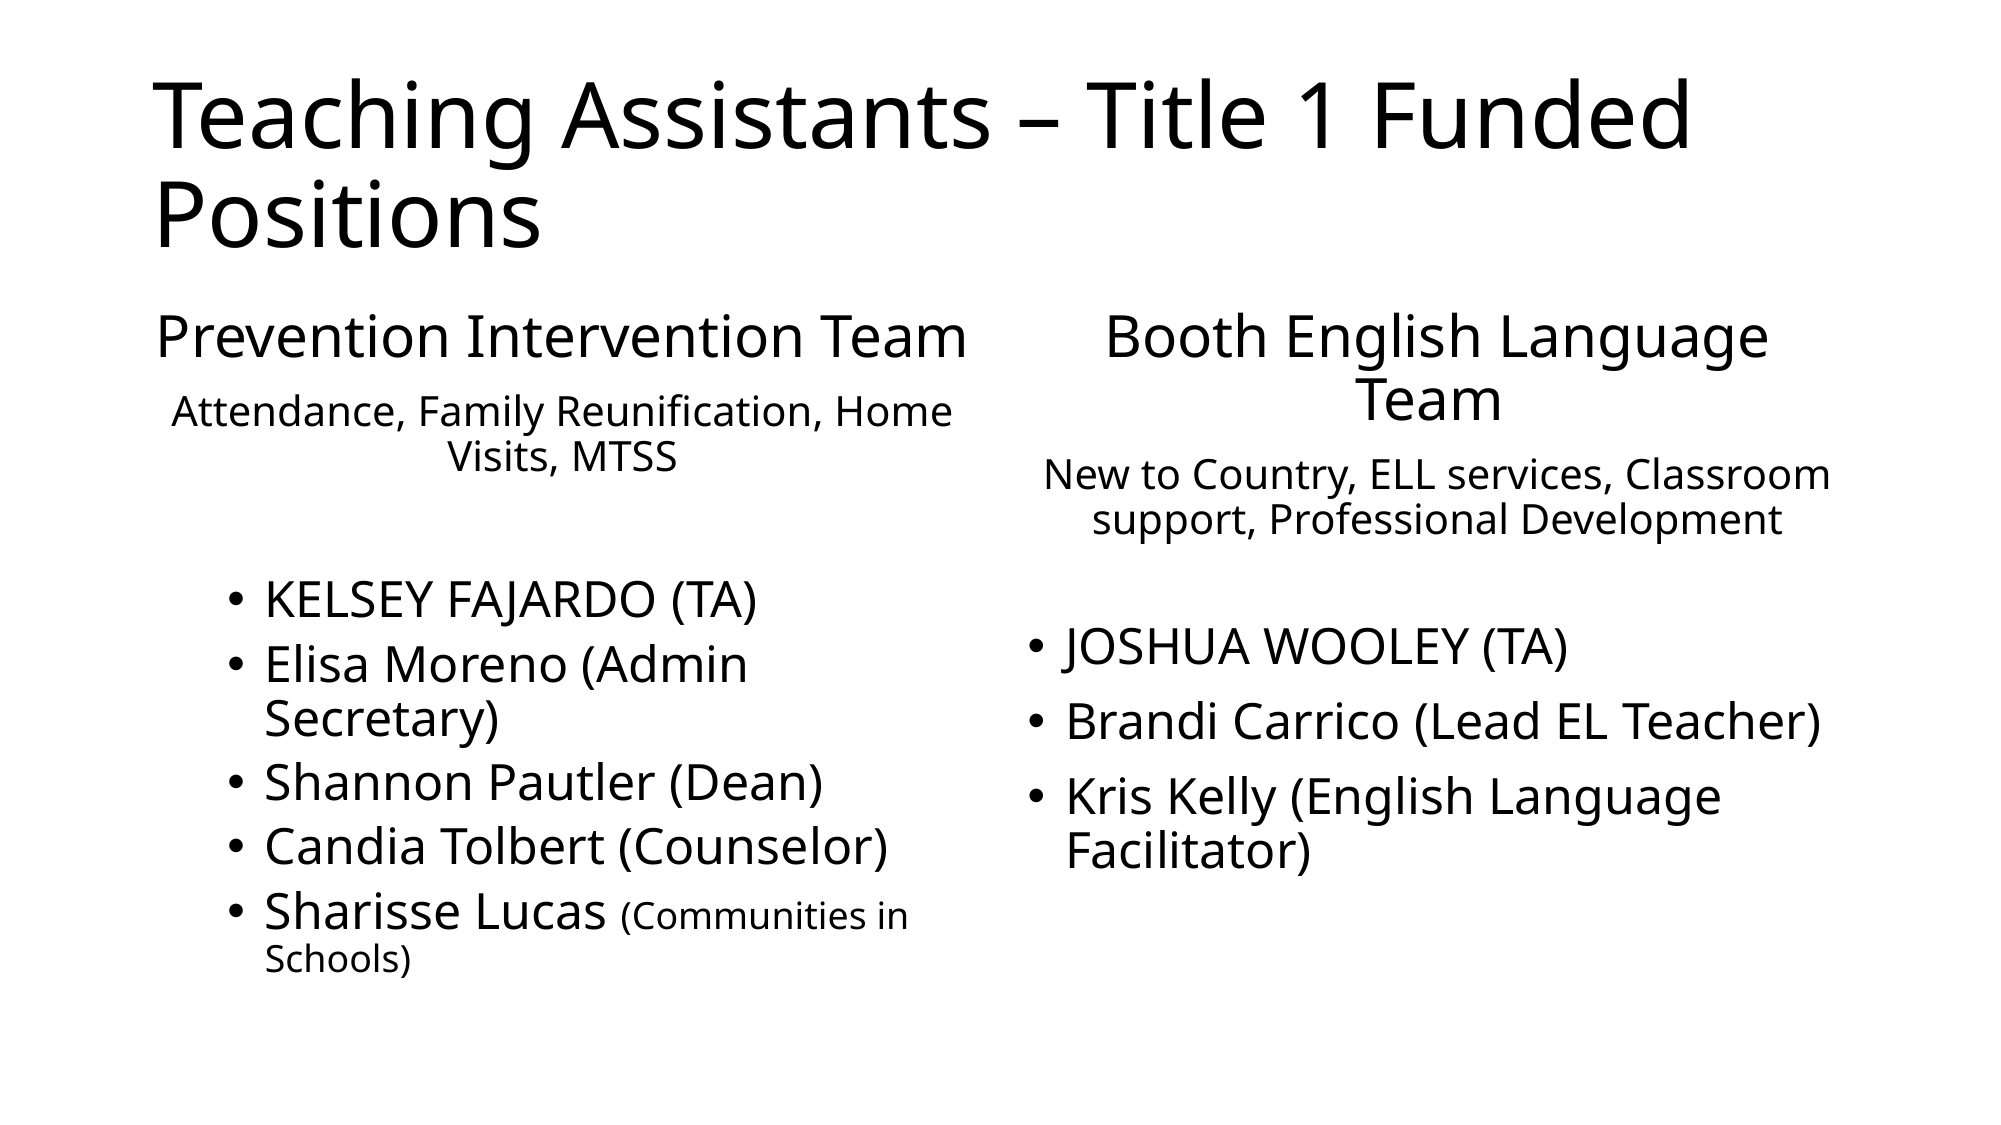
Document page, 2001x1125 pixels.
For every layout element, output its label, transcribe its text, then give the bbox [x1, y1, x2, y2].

list Booth English Language Team New to Country, ELL services, Classroom support, Professional Development JOSHUA WOOLEY (TA) Brandi Carrico (Lead EL Teacher) Kris Kelly (English Language Facilitator) [1012, 299, 1863, 1014]
list Prevention Intervention Team Attendance, Family Reunification, Home Visits, MTSS KELSEY FAJARDO (TA) Elisa Moreno (Admin Secretary) Shannon Pautler (Dean) Candia Tolbert (Counselor) Sharisse Lucas (Communities in Schools) [137, 299, 988, 1014]
title Teaching Assistants – Title 1 Funded Positions [137, 59, 1863, 278]
